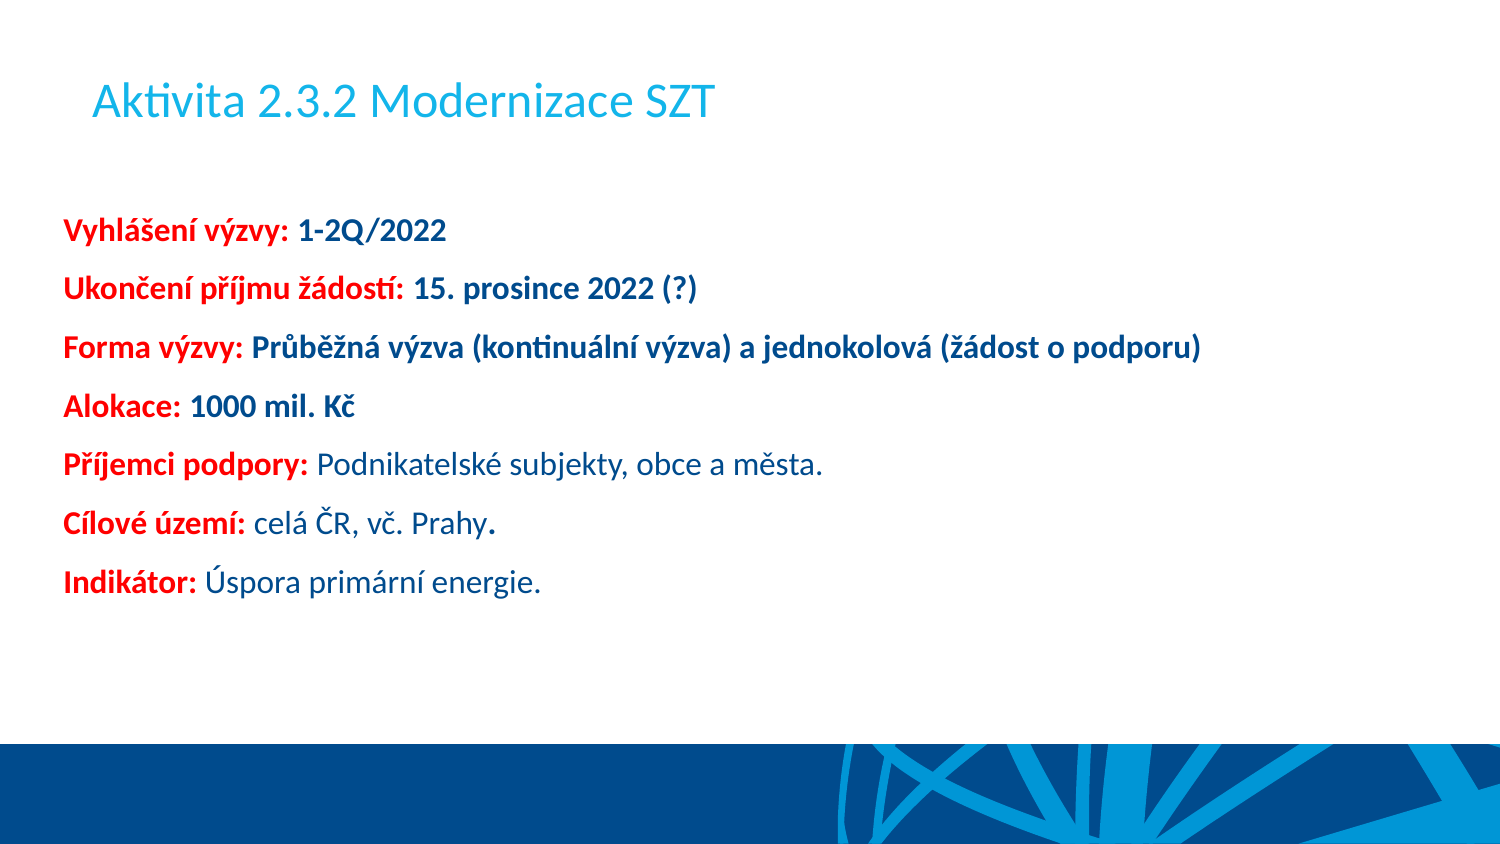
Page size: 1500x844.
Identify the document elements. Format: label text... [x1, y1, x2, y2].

text_box Aktivita 2.3.2 Modernizace SZT [92, 67, 1121, 128]
list Vyhlášení výzvy: 1-2Q/2022 Ukončení příjmu žádostí: 15. prosince 2022 (?) Forma výzvy: Průběžná výzva (kontinuální výzva) a jednokolová (žádost o podporu) Alokace: 1000 mil. Kč Příjemci podpory: Podnikatelské subjekty, obce a města. Cílové území: celá ČR, vč. Prahy. Indikátor: Úspora primární energie. [30, 148, 1424, 653]
